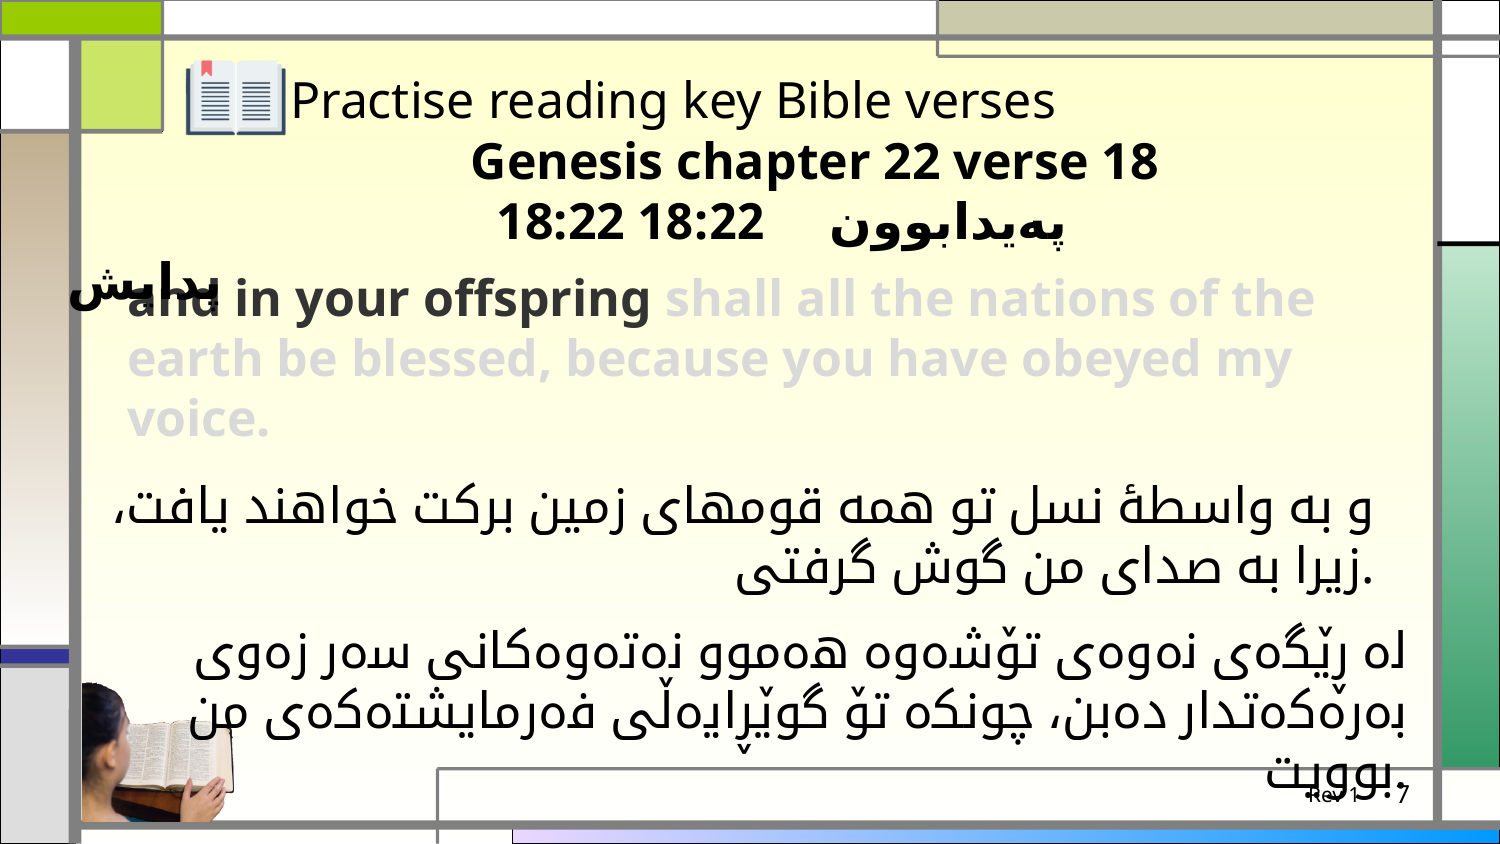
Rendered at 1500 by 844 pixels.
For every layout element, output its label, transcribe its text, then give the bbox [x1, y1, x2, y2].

text_box لە ڕێگەی نەوەی تۆشەوە هەموو نەتەوەکانی سەر زەوی بەرەکەتدار دەبن، چونکە تۆ گوێڕایەڵی فەرمایشتەکەی من بوویت. [160, 610, 1424, 806]
text_box Rev 1 [1293, 774, 1387, 814]
text_box and in your offspring shall all the nations of the earth be blessed, because you have obeyed my voice. [112, 258, 1447, 398]
slide_number 7 [1074, 770, 1425, 818]
text_box Practise reading key Bible verses [147, 15, 1199, 181]
picture [176, 53, 291, 143]
picture [81, 682, 235, 822]
text_box Genesis chapter 22 verse 18 18:22 پەیدابوون 18:22 پدایش [53, 122, 1187, 318]
text_box و به واسطۀ نسل تو همه قومهای زمین برکت خواهند یافت، زیرا به صدای من گوش گرفتی. [67, 465, 1390, 601]
